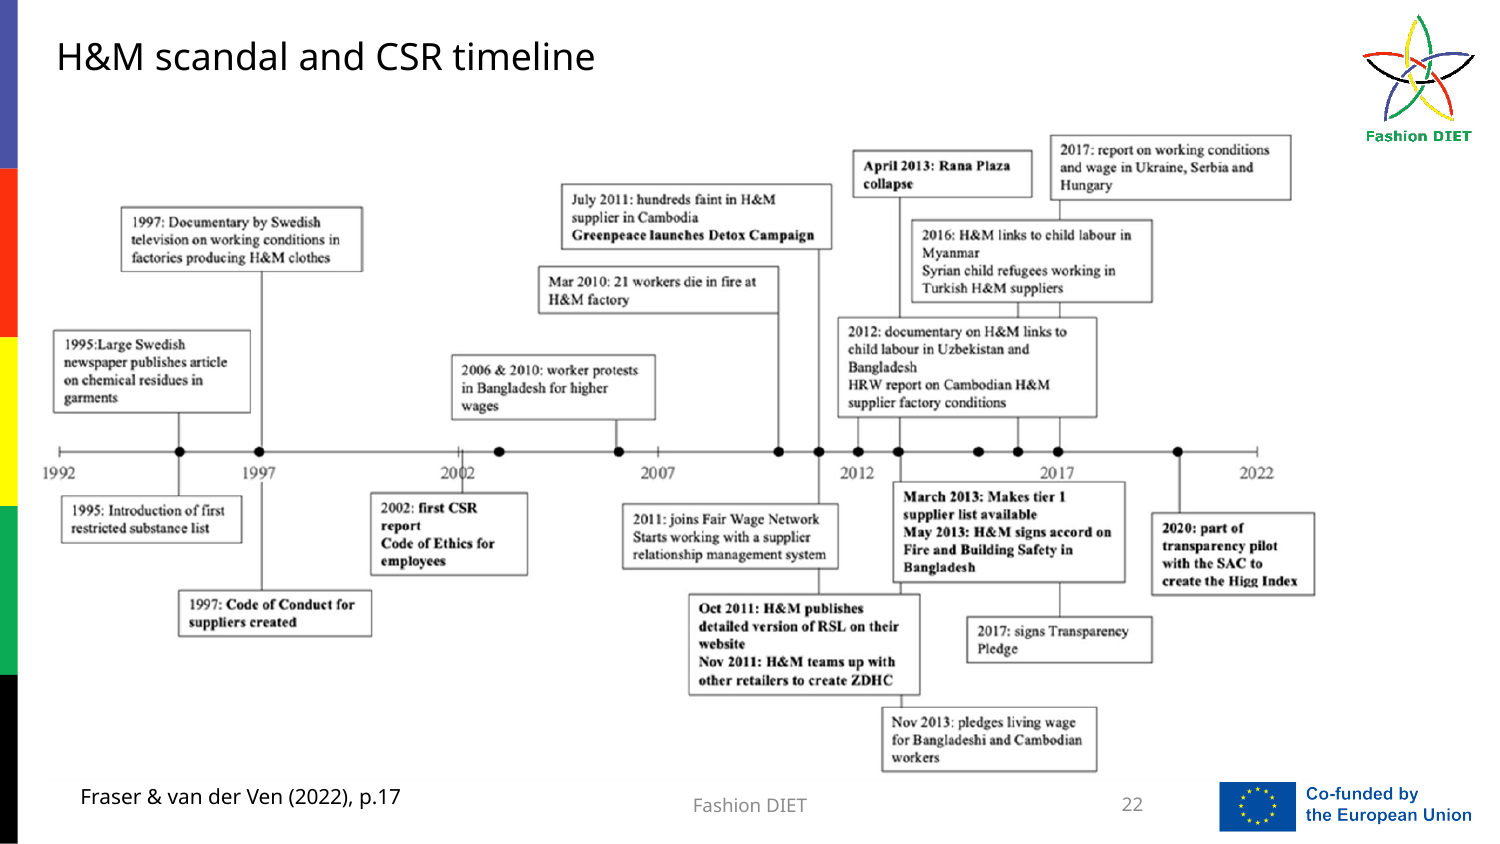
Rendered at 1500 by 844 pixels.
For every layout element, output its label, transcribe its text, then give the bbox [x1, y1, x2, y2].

text_box Fraser & van der Ven (2022), p.17 [65, 782, 422, 816]
slide_number 22 [820, 783, 1159, 829]
footer Fashion DIET [496, 782, 1004, 828]
picture [1358, 14, 1480, 151]
text_box H&M scandal and CSR timeline [41, 25, 612, 86]
picture [41, 128, 1491, 835]
